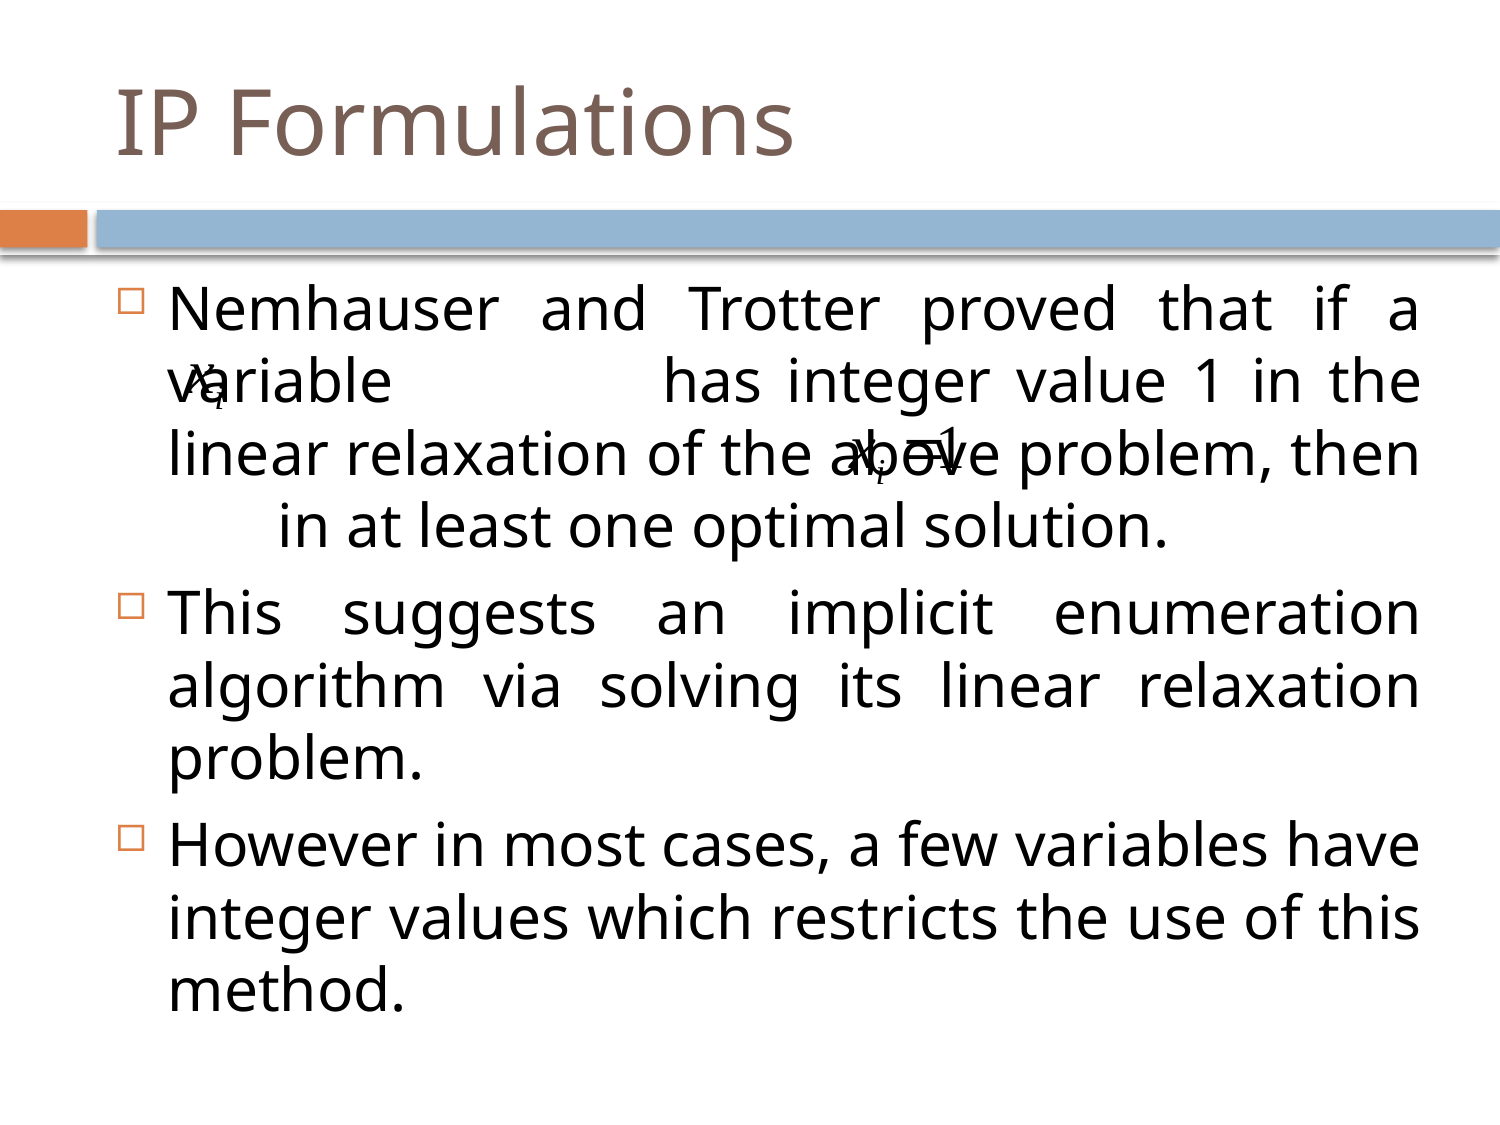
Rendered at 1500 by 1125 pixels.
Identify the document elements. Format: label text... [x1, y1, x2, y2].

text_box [837, 405, 974, 501]
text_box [174, 330, 238, 426]
title IP Formulations [100, 37, 1438, 200]
list Nemhauser and Trotter proved that if a variable has integer value 1 in the linear relaxation of the above problem, then in at least one optimal solution. This suggests an implicit enumeration algorithm via solving its linear relaxation problem. However in most cases, a few variables have integer values which restricts the use of this method. [100, 262, 1438, 1000]
